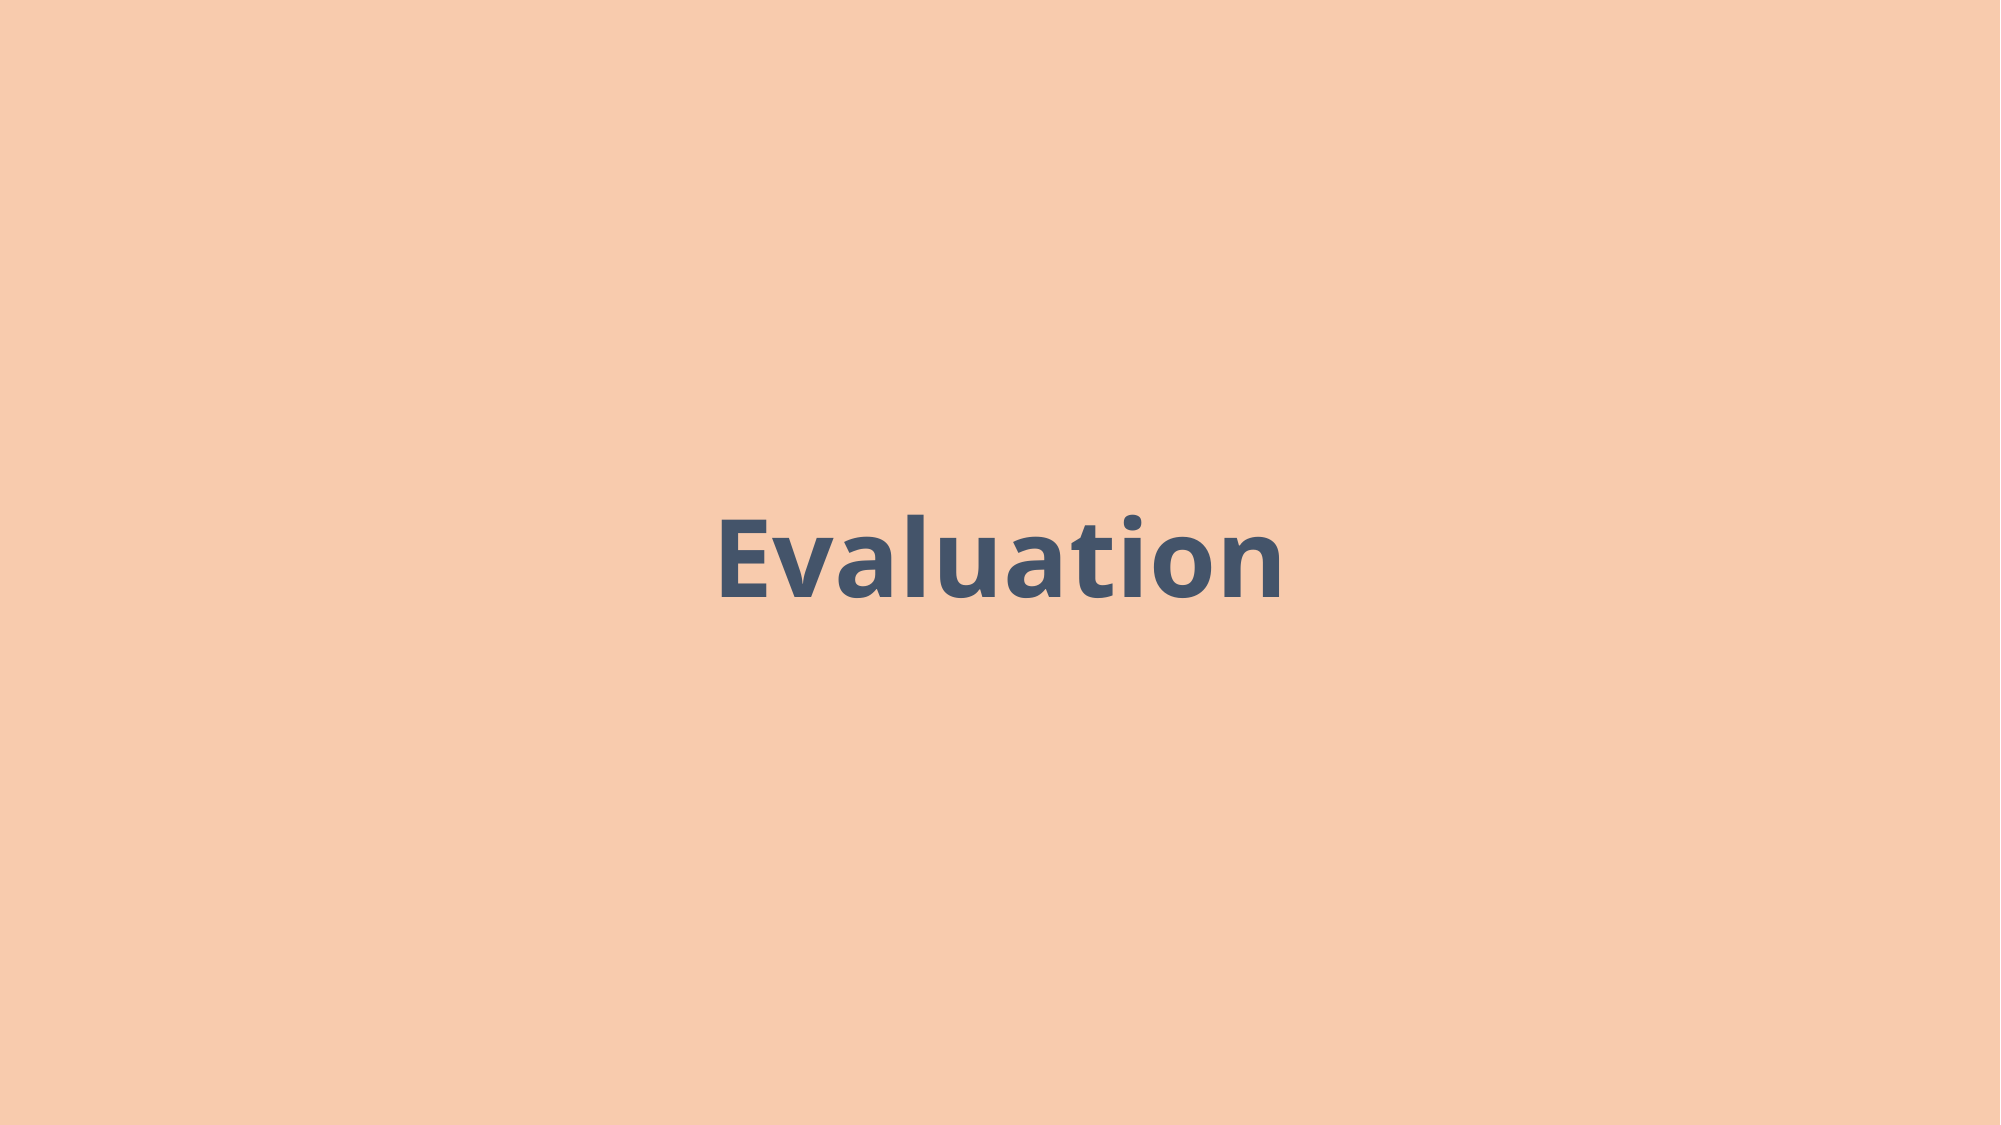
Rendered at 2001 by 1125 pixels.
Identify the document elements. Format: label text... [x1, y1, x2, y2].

title Evaluation [90, 451, 1910, 674]
